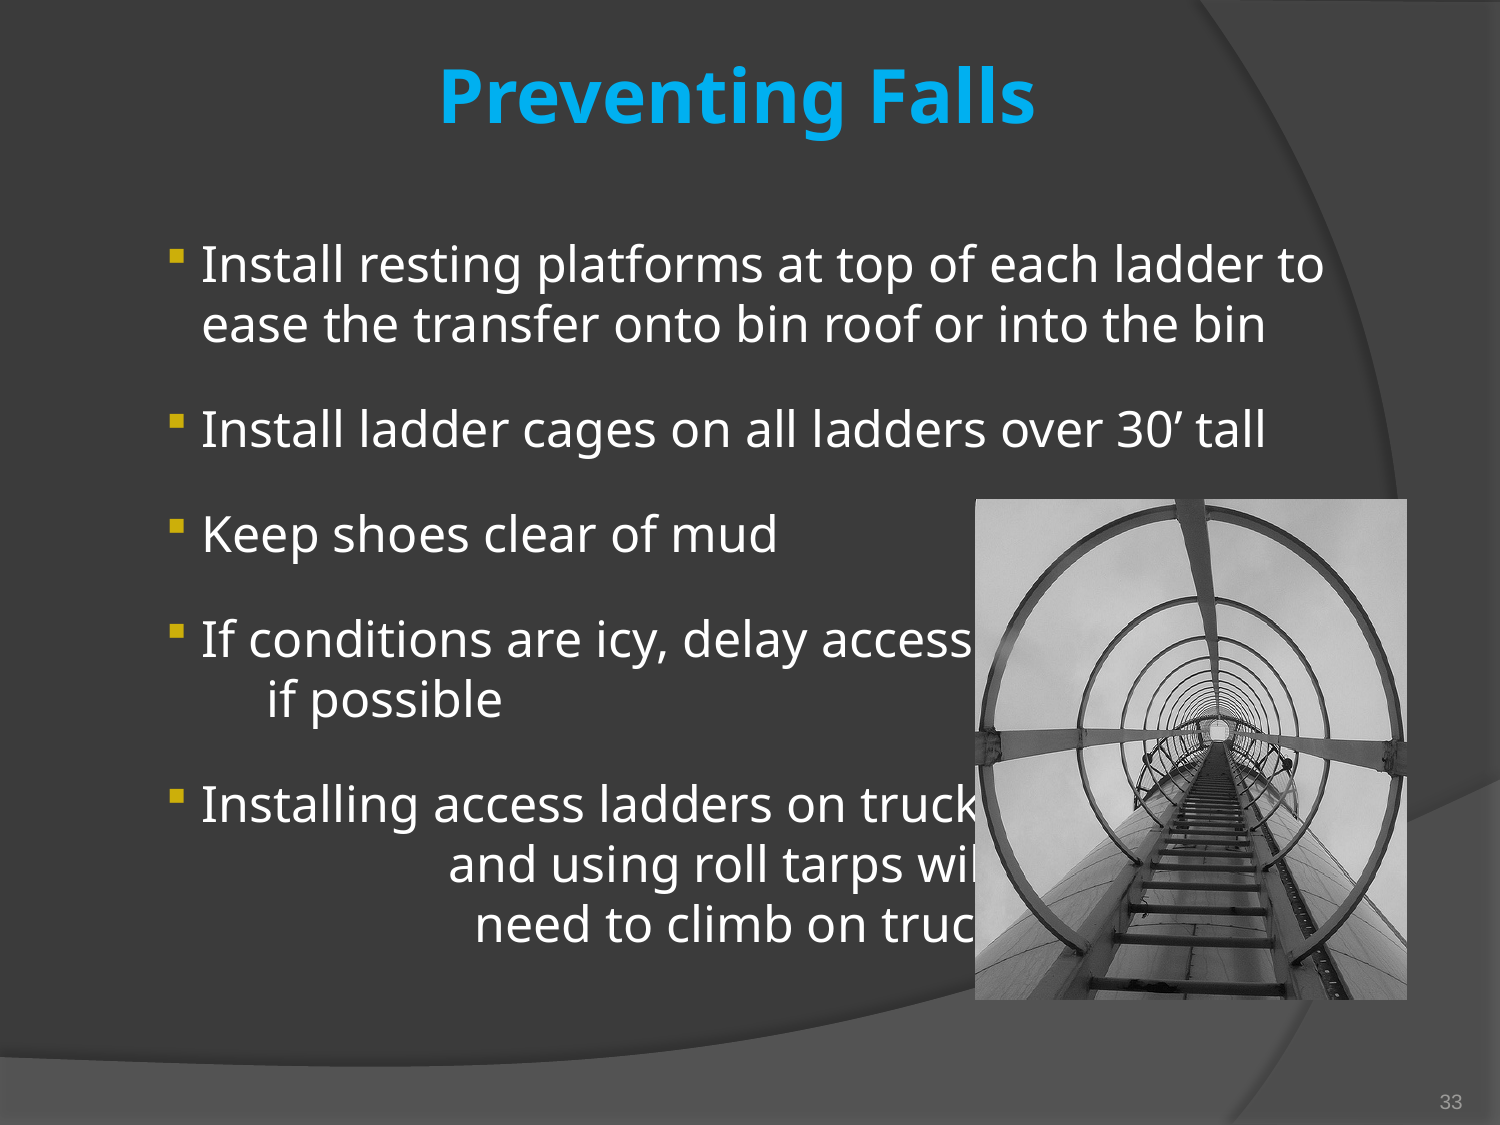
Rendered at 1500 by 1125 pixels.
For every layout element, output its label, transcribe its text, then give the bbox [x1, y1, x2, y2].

title Preventing Falls [75, 0, 1400, 188]
picture [974, 499, 1407, 1001]
slide_number 33 [1337, 1053, 1463, 1114]
list Install resting platforms at top of each ladder to ease the transfer onto bin roof or into the bin Install ladder cages on all ladders over 30’ tall Keep shoes clear of mud If conditions are icy, delay access if possible Installing access ladders on trucks and using roll tarps will reduce the need to climb on trucks [75, 224, 1425, 1050]
